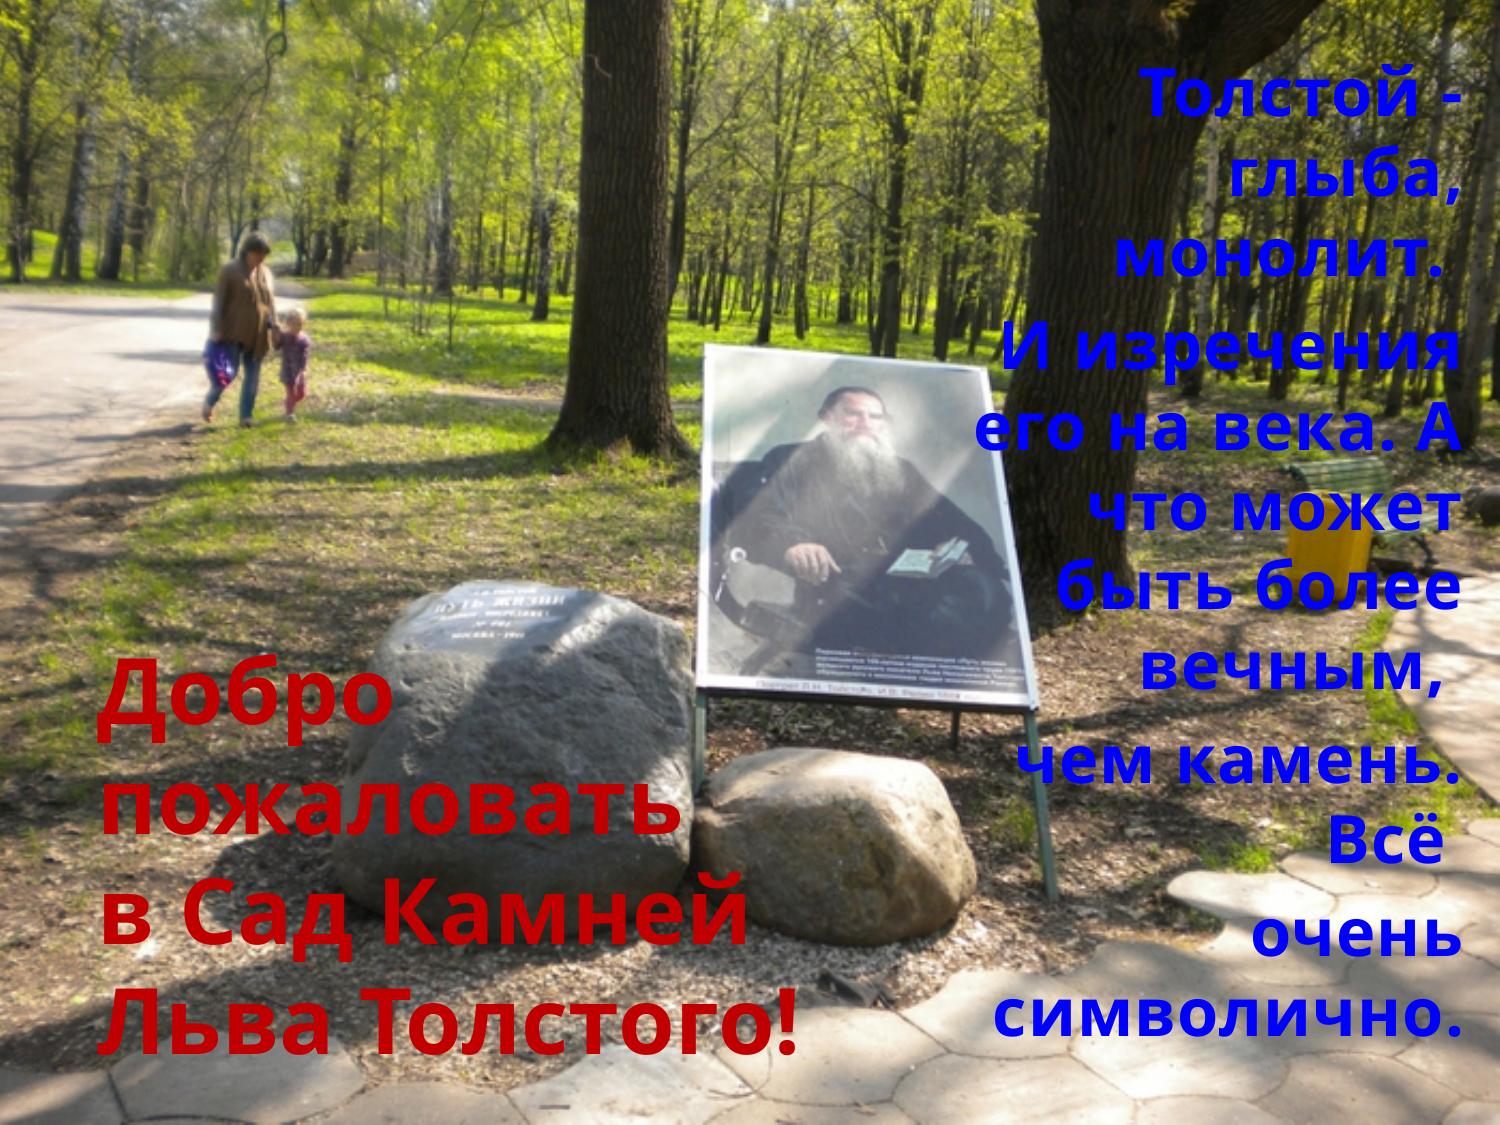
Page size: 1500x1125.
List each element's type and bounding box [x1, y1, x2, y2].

list [0, 0, 1500, 1125]
